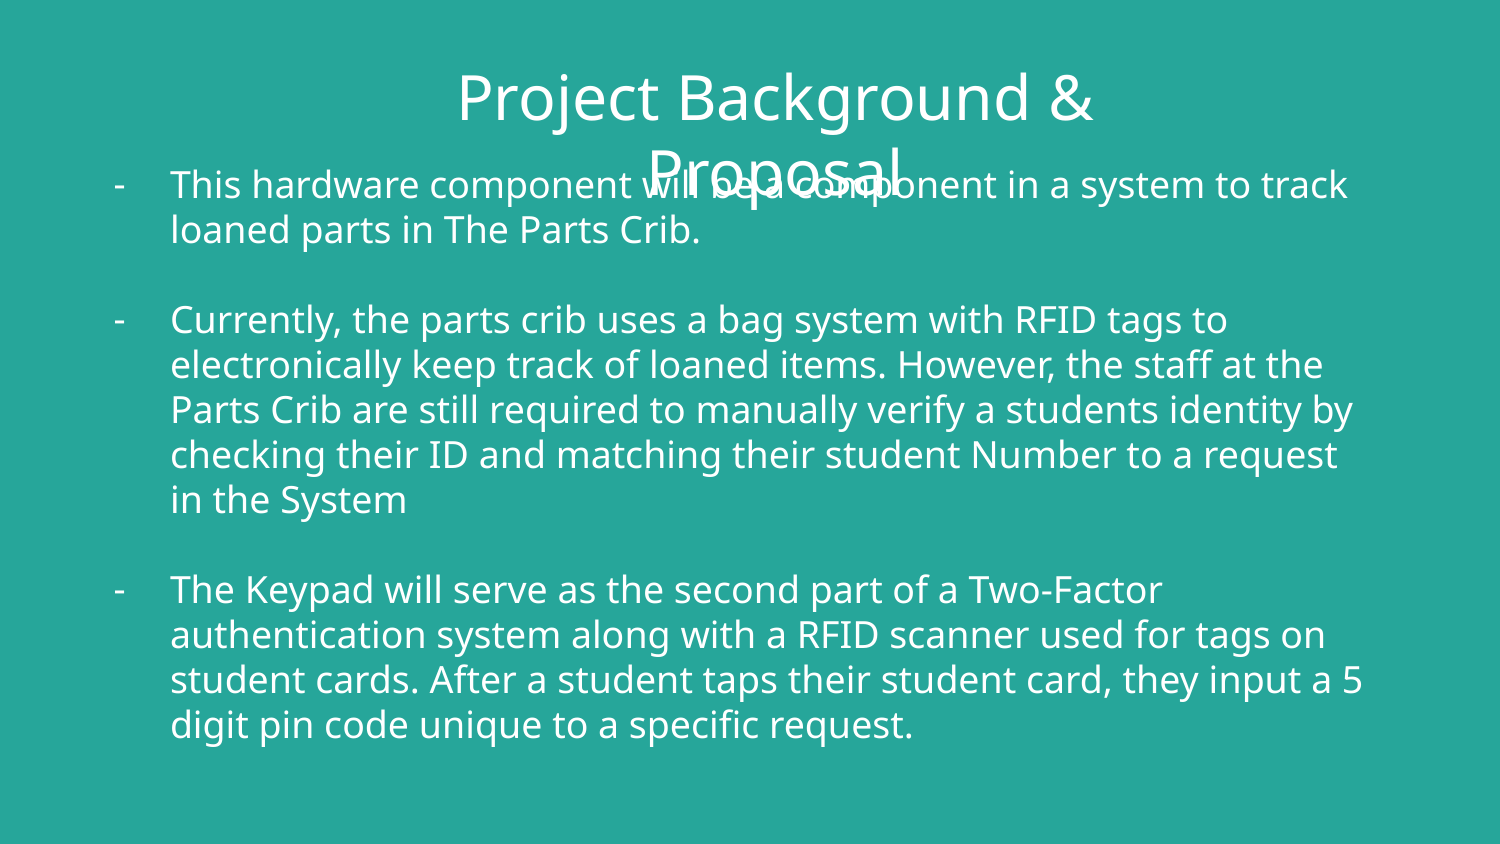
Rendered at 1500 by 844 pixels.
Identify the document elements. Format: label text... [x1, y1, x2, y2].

text_box This hardware component will be a component in a system to track loaned parts in The Parts Crib. Currently, the parts crib uses a bag system with RFID tags to electronically keep track of loaned items. However, the staff at the Parts Crib are still required to manually verify a students identity by checking their ID and matching their student Number to a request in the System The Keypad will serve as the second part of a Two-Factor authentication system along with a RFID scanner used for tags on student cards. After a student taps their student card, they input a 5 digit pin code unique to a specific request. [79, 145, 1393, 752]
text_box Project Background & Proposal [327, 42, 1224, 145]
